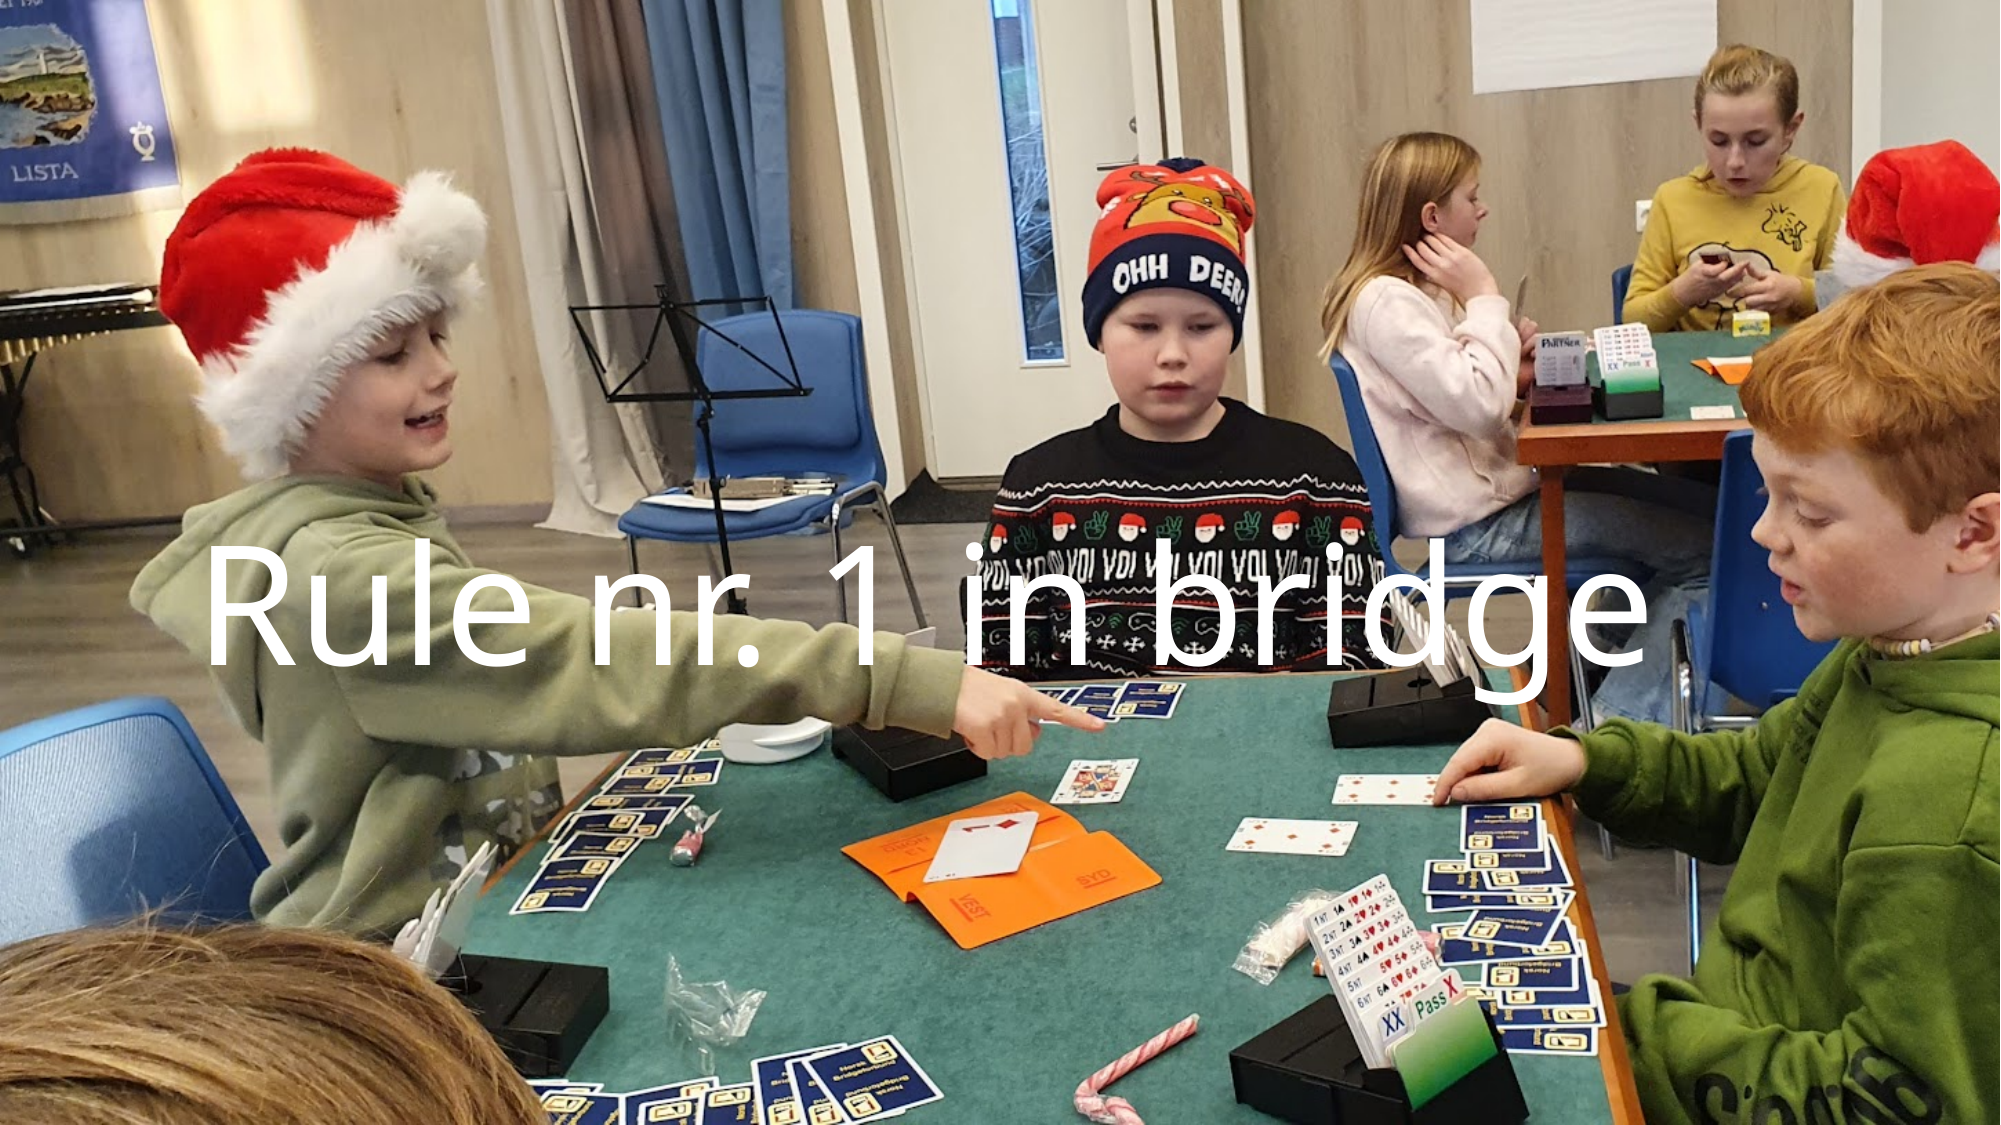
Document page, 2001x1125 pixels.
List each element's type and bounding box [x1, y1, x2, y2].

list [0, 0, 2000, 1125]
